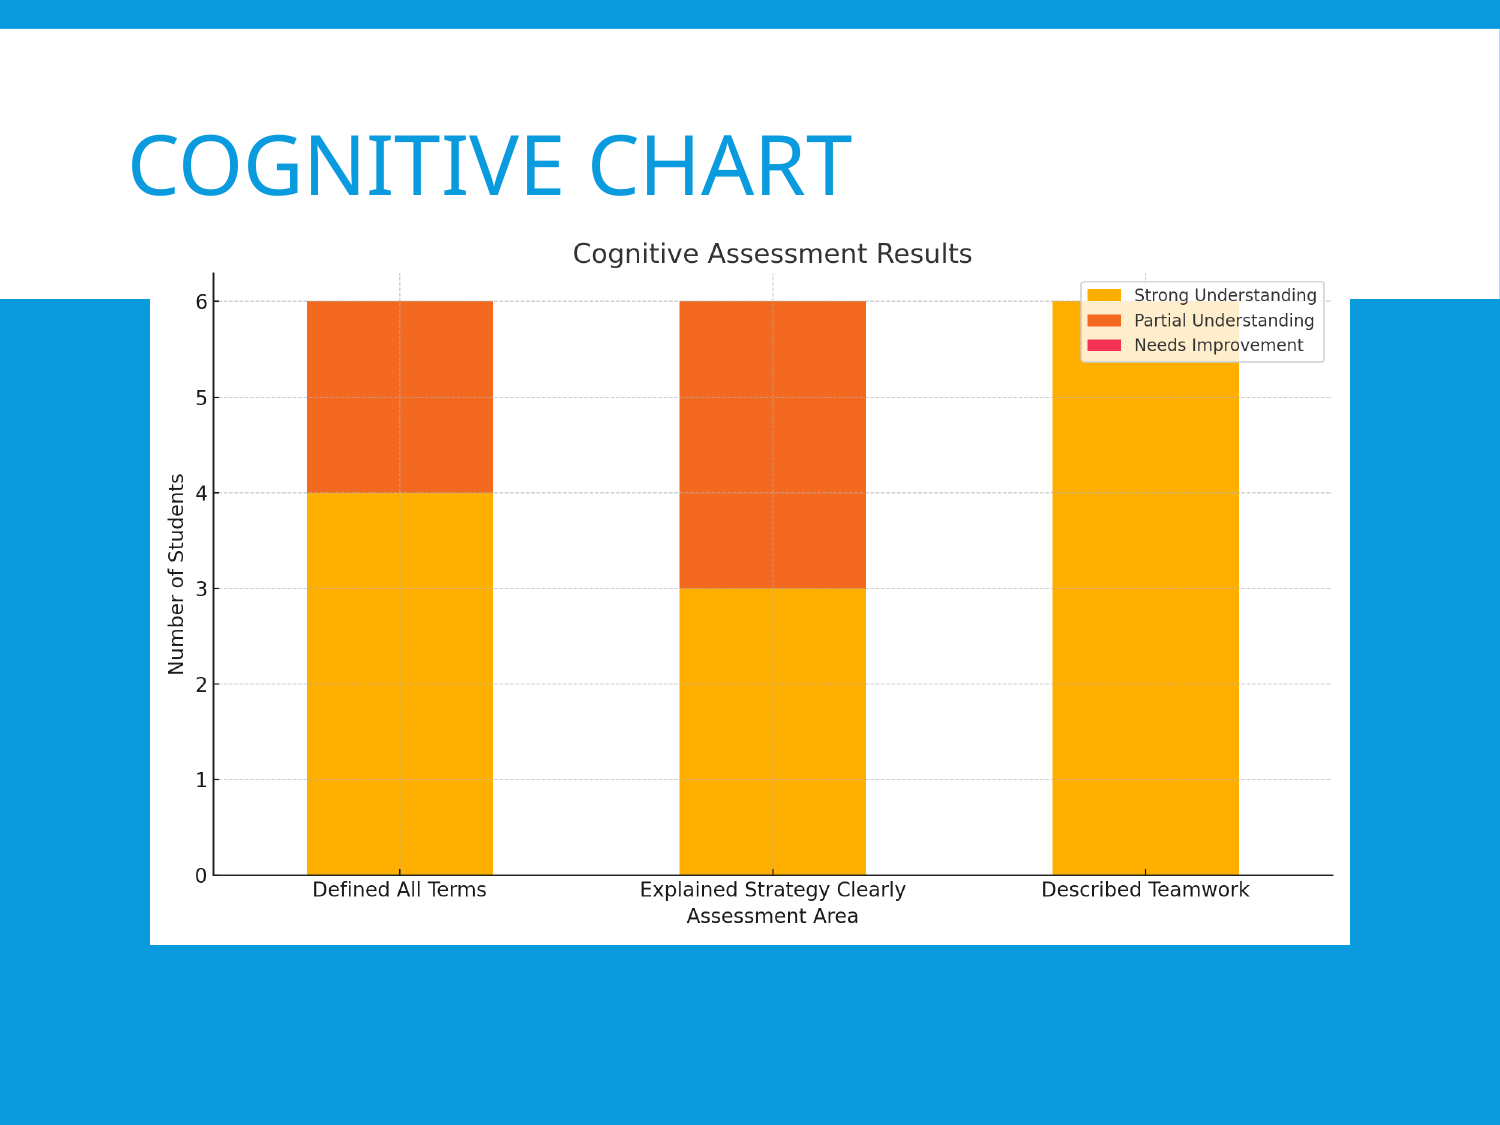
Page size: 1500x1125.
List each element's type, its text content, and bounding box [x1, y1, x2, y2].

picture [149, 224, 1351, 944]
title Cognitive Chart [112, 46, 1388, 295]
